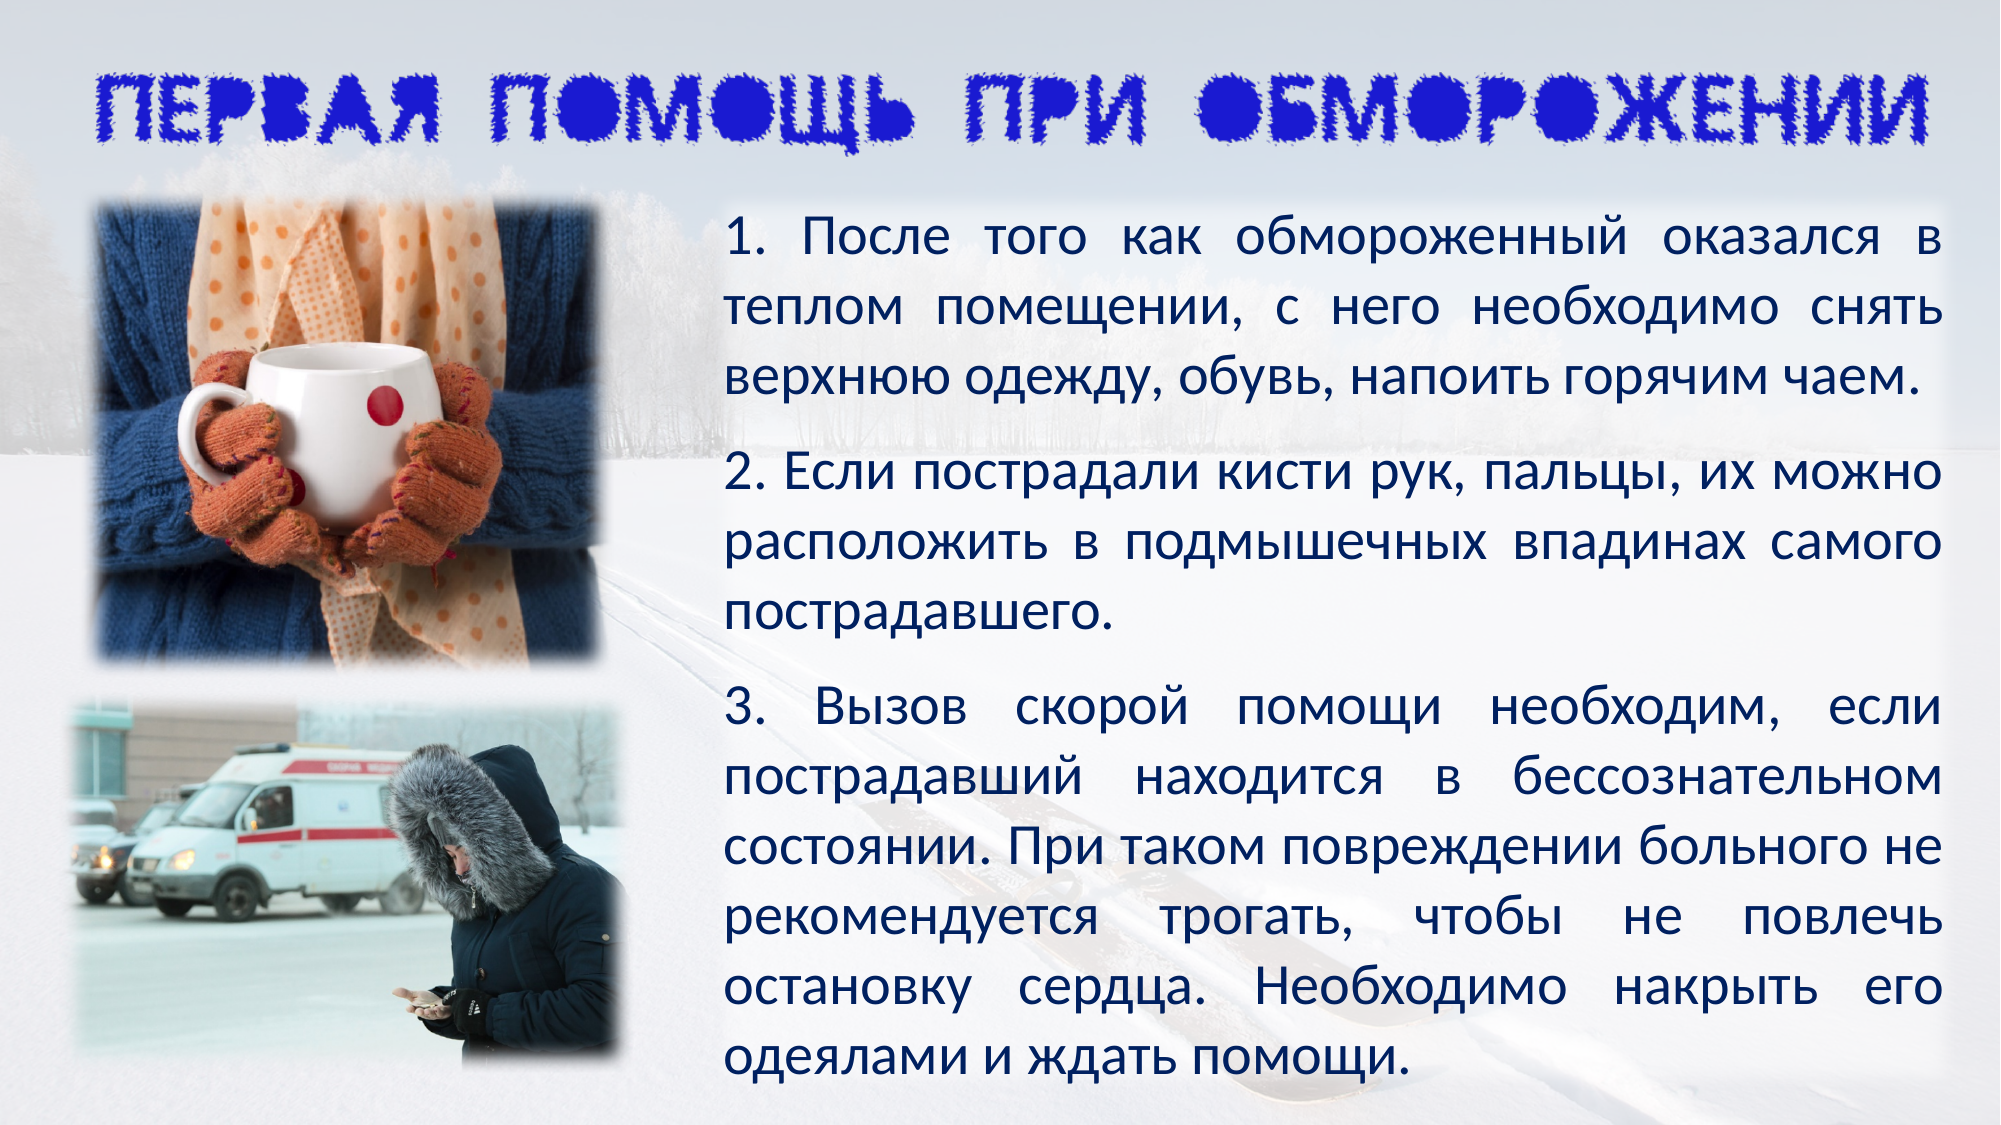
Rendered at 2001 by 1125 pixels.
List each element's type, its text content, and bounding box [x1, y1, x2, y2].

picture [58, 690, 635, 1074]
text_box 1. После того как обмороженный оказался в теплом помещении, с него необходимо снять верхнюю одежду, обувь, напоить горячим чаем. 2. Если пострадали кисти рук, пальцы, их можно расположить в подмышечных впадинах самого пострадавшего. 3. Вызов скорой помощи необходим, если пострадавший находится в бессознательном состоянии. При таком повреждении больного не рекомендуется трогать, чтобы не повлечь остановку сердца. Необходимо накрыть его одеялами и ждать помощи. [738, 218, 1933, 1067]
picture [79, 188, 614, 678]
picture [95, 70, 1934, 160]
